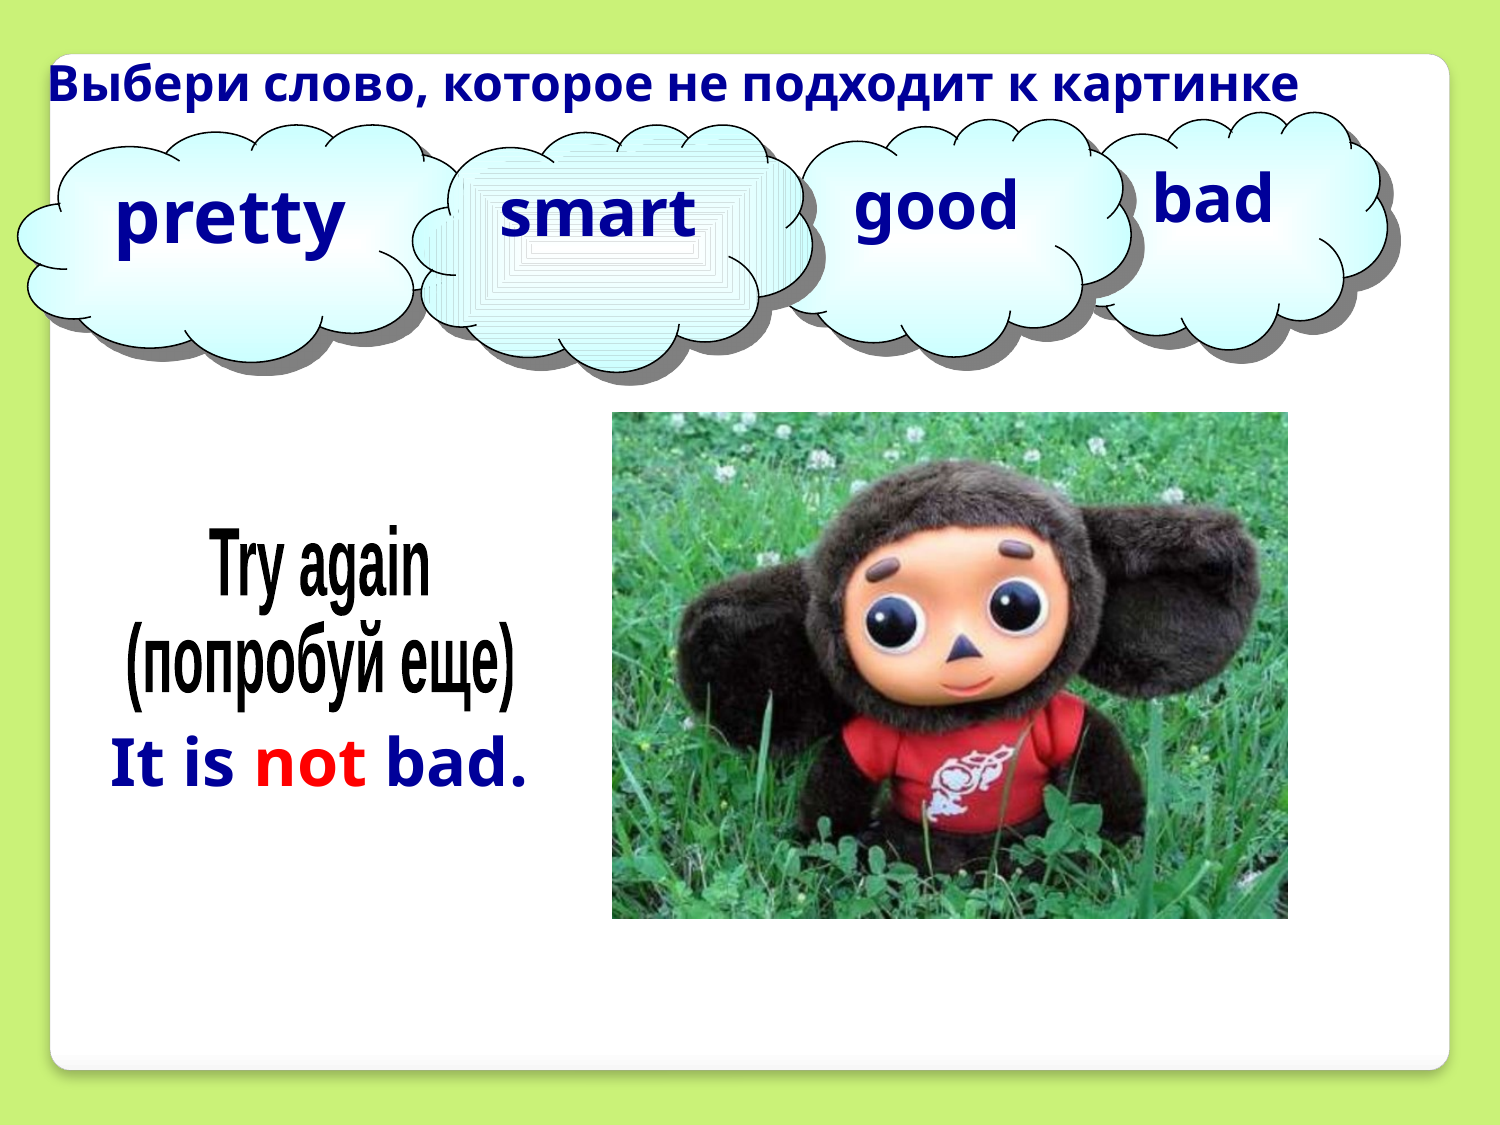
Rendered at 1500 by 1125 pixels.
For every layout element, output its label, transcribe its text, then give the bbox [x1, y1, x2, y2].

text_box Выбери слово, которое не подходит к картинке [31, 44, 1316, 119]
text_box smart [412, 125, 813, 373]
text_box It is not bad. [95, 712, 544, 853]
text_box good [789, 119, 1132, 358]
text_box pretty [17, 124, 456, 363]
picture [612, 412, 1288, 919]
text_box bad [1095, 112, 1388, 350]
